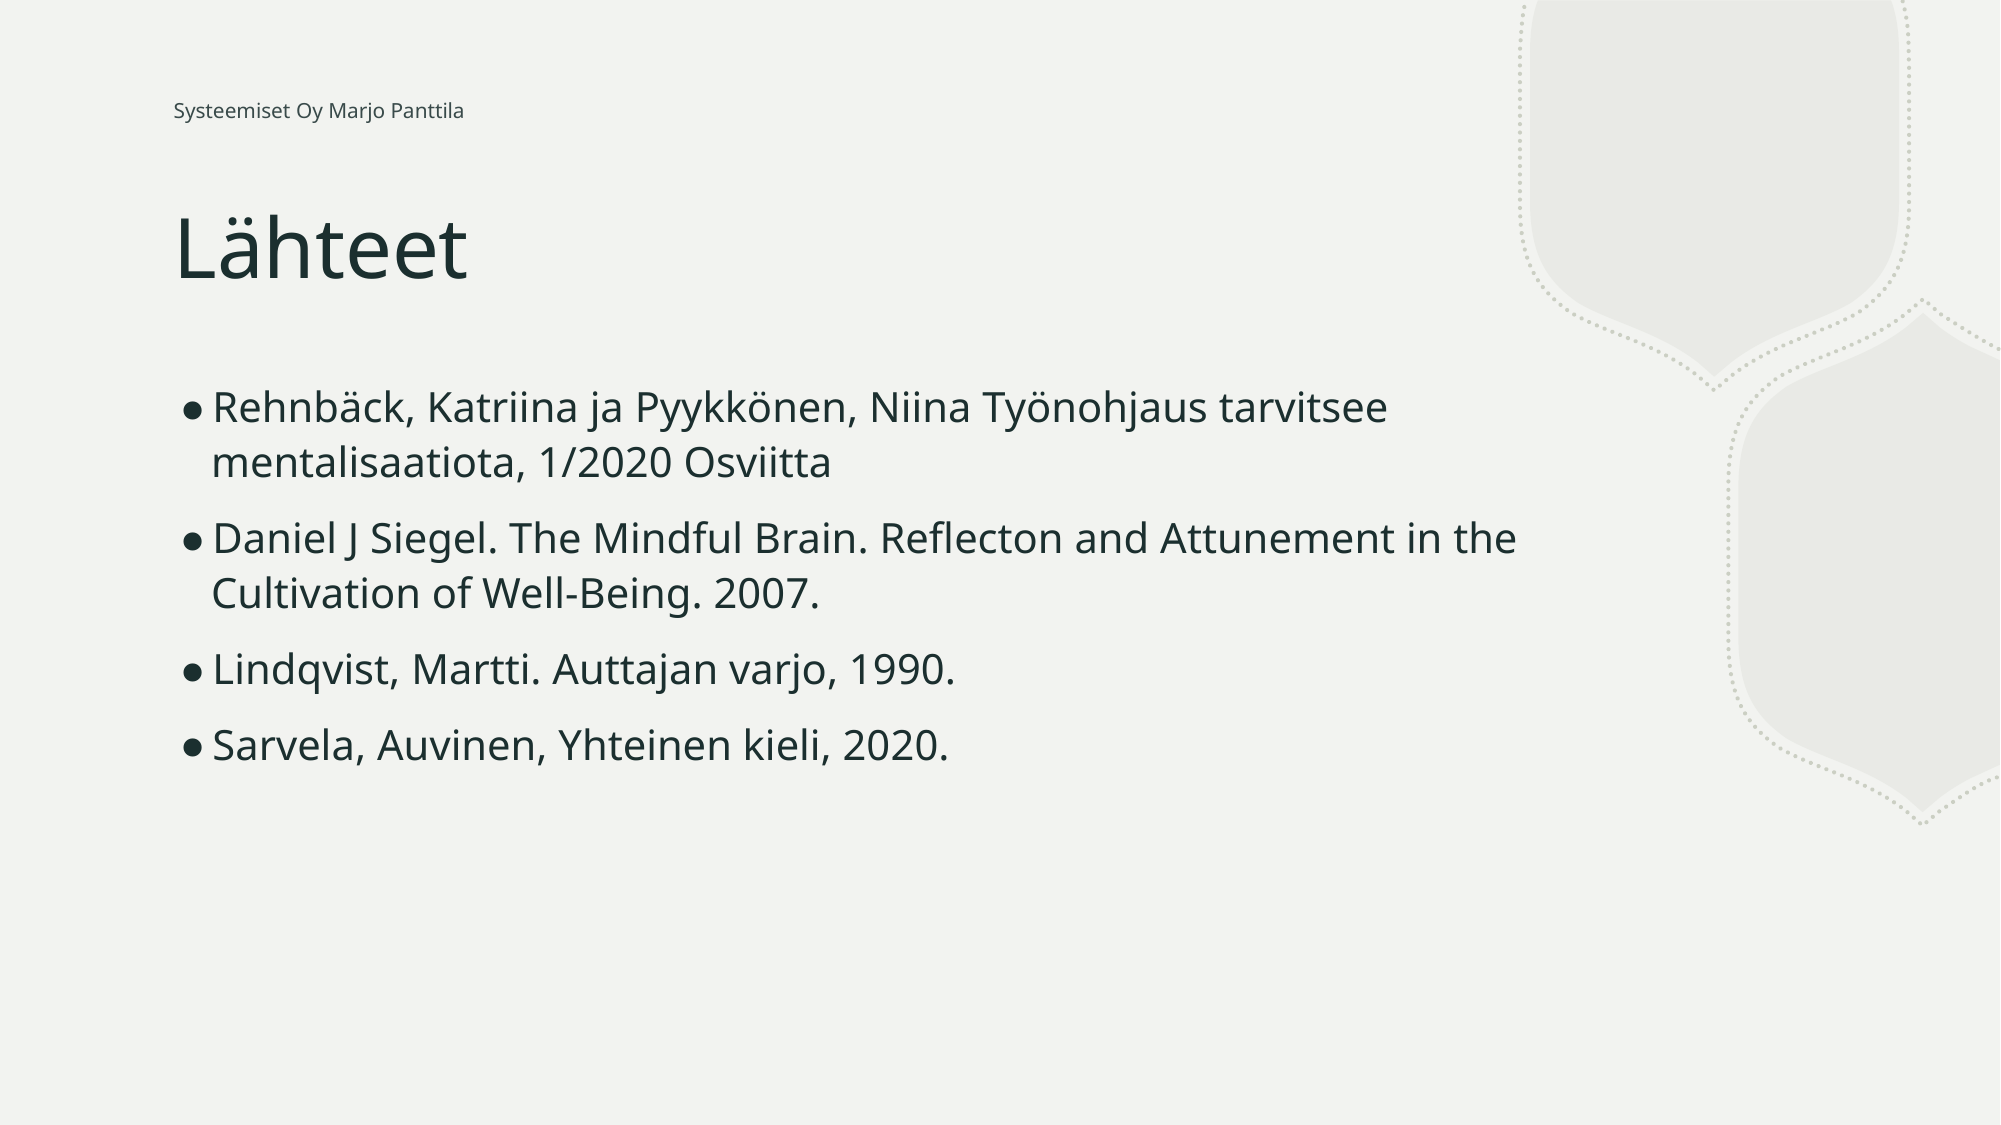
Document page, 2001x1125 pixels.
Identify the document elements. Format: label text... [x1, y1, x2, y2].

title Lähteet [158, 157, 1648, 332]
list Rehnbäck, Katriina ja Pyykkönen, Niina Työnohjaus tarvitsee mentalisaatiota, 1/2020 Osviitta Daniel J Siegel. The Mindful Brain. Reflecton and Attunement in the Cultivation of Well-Being. 2007. Lindqvist, Martti. Auttajan varjo, 1990. Sarvela, Auvinen, Yhteinen kieli, 2020. [158, 368, 1648, 968]
footer Systeemiset Oy Marjo Panttila [158, 82, 702, 143]
